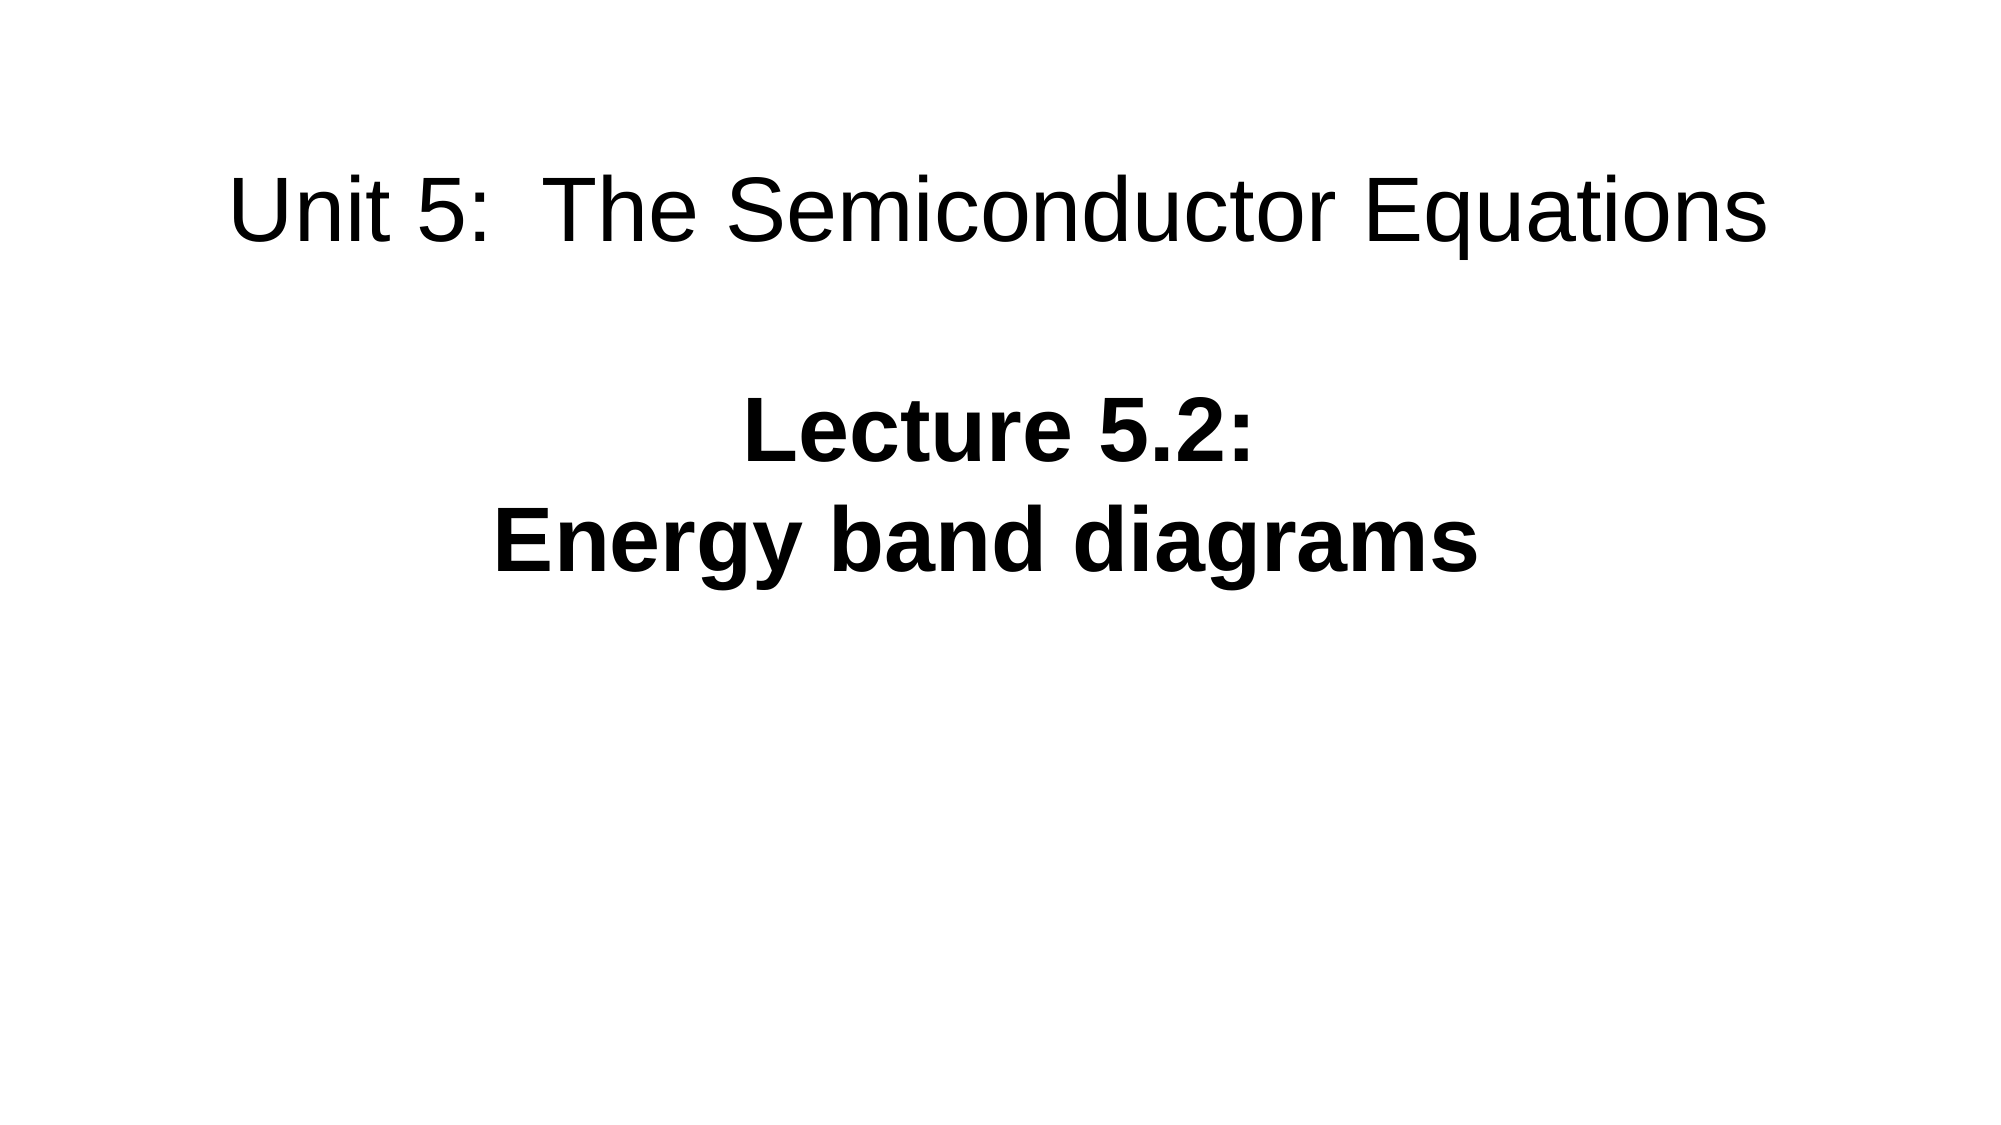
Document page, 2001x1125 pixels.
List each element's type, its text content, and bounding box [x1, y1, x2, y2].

text_box Unit 5: The Semiconductor Equations Lecture 5.2: Energy band diagrams [47, 142, 1953, 597]
